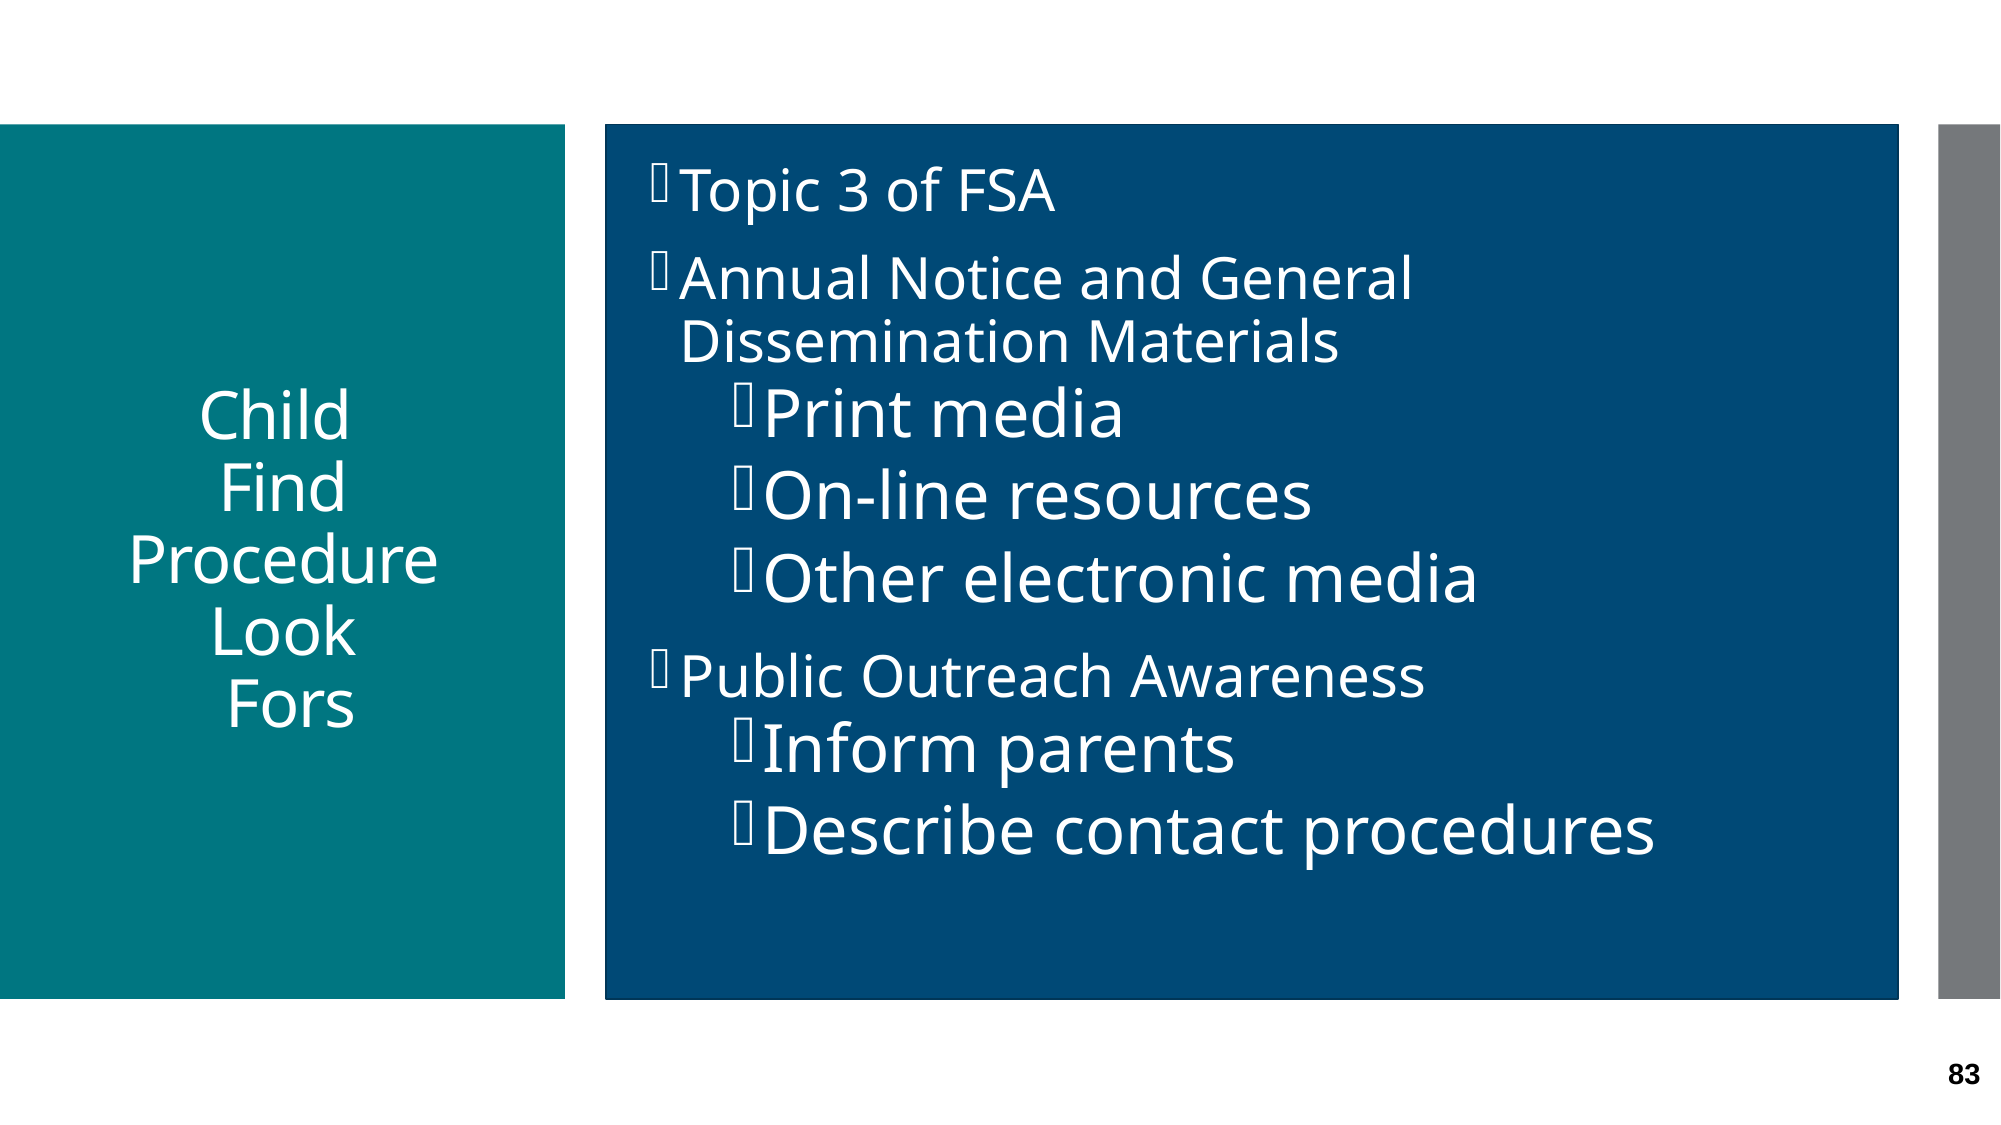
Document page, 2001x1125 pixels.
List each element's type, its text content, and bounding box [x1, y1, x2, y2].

slide_number 83 [1744, 1042, 1996, 1103]
title Child Find Procedure Look Fors [41, 184, 525, 940]
list Topic 3 of FSA Annual Notice and General Dissemination Materials Print media On-line resources Other electronic media Public Outreach Awareness Inform parents Describe contact procedures [634, 141, 1835, 982]
